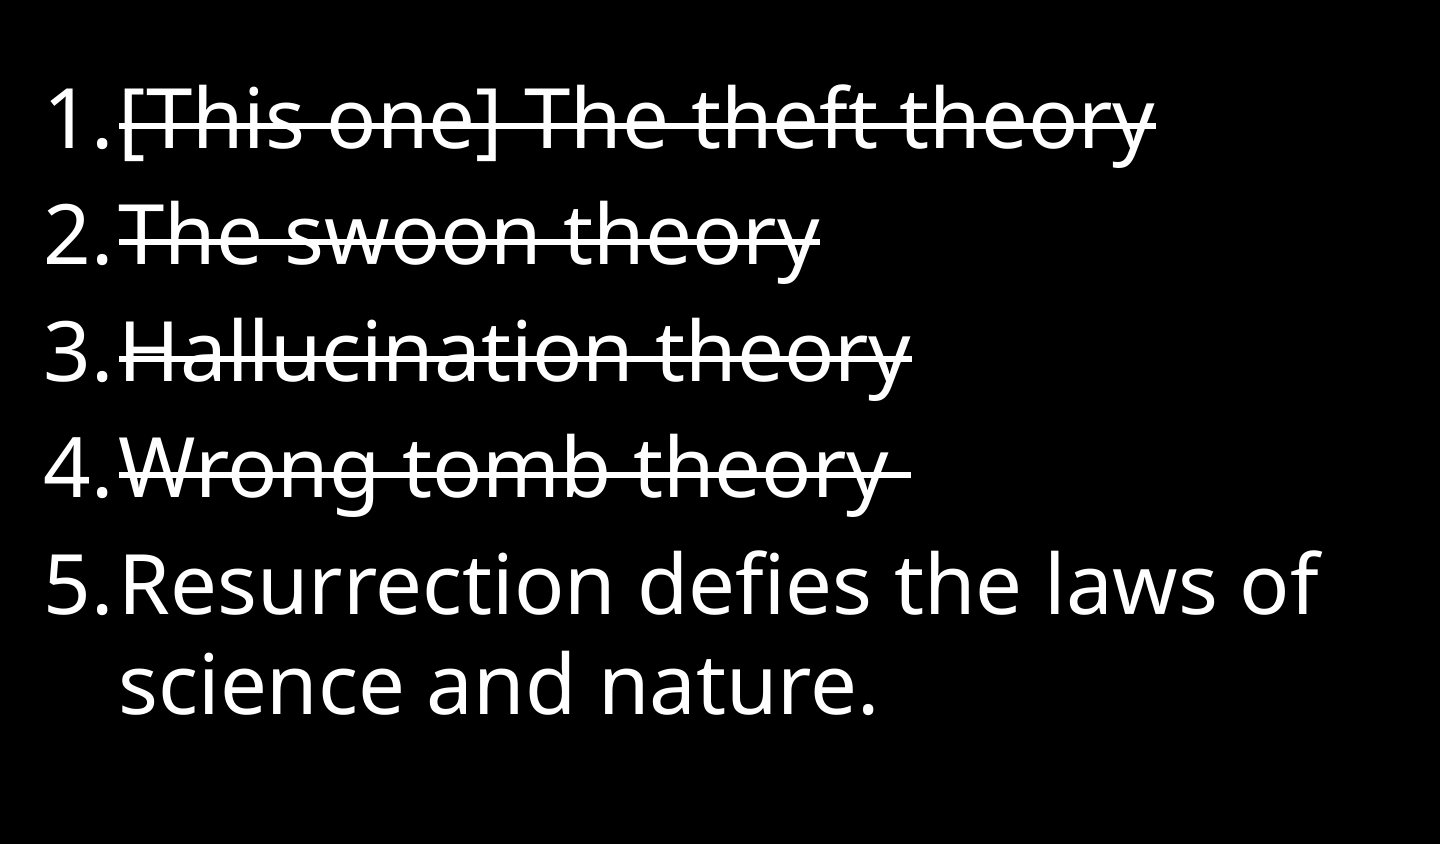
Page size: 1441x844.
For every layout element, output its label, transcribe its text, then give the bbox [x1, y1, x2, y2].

subtitle [This one] The theft theory The swoon theory Hallucination theory Wrong tomb theory Resurrection defies the laws of science and nature. [32, 59, 1408, 844]
